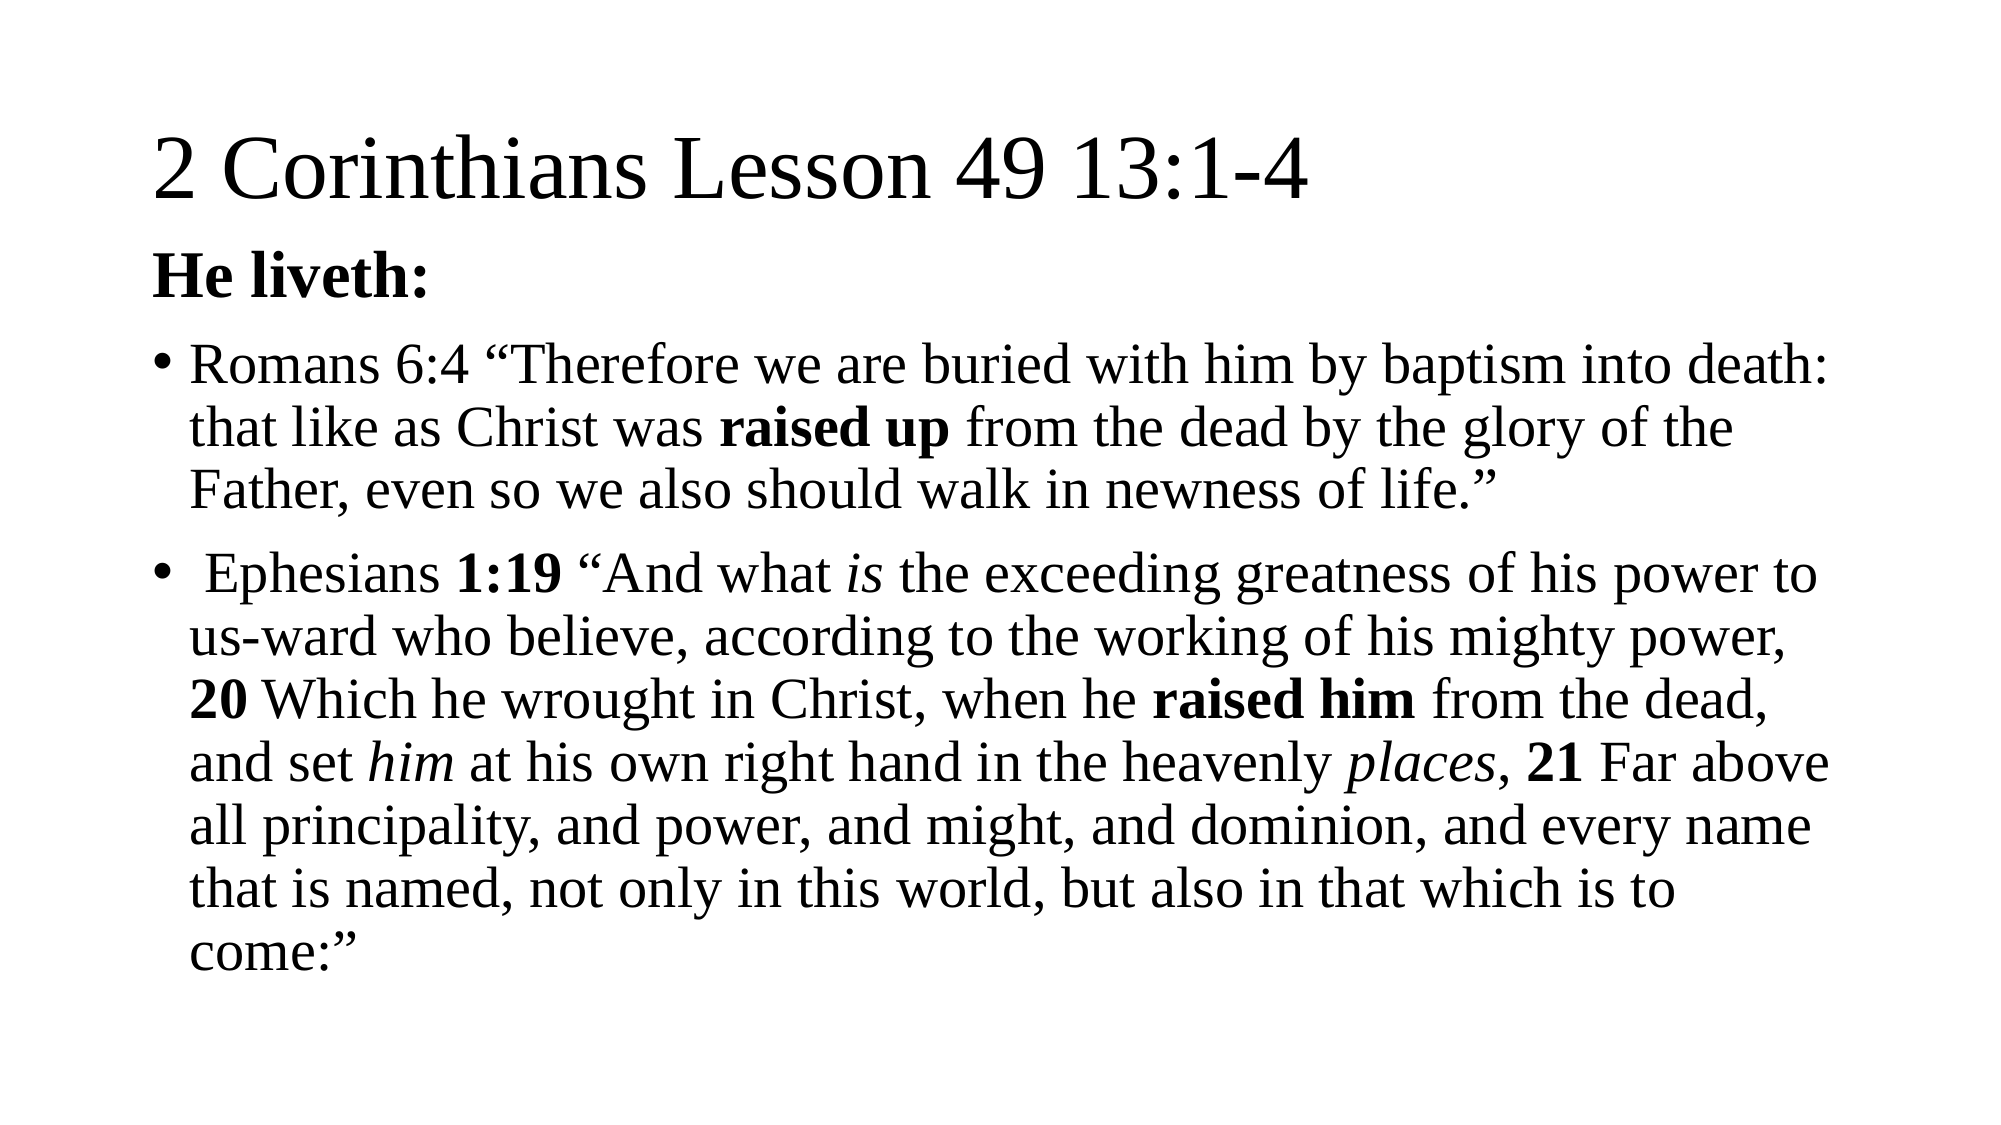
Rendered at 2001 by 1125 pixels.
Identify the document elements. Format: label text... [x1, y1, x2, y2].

title 2 Corinthians Lesson 49 13:1-4 [137, 59, 1863, 232]
list He liveth: Romans 6:4 “Therefore we are buried with him by baptism into death: that like as Christ was raised up from the dead by the glory of the Father, even so we also should walk in newness of life.” Ephesians 1:19 “And what is the exceeding greatness of his power to us-ward who believe, according to the working of his mighty power, 20 Which he wrought in Christ, when he raised him from the dead, and set him at his own right hand in the heavenly places, 21 Far above all principality, and power, and might, and dominion, and every name that is named, not only in this world, but also in that which is to come:” [137, 232, 1863, 1066]
